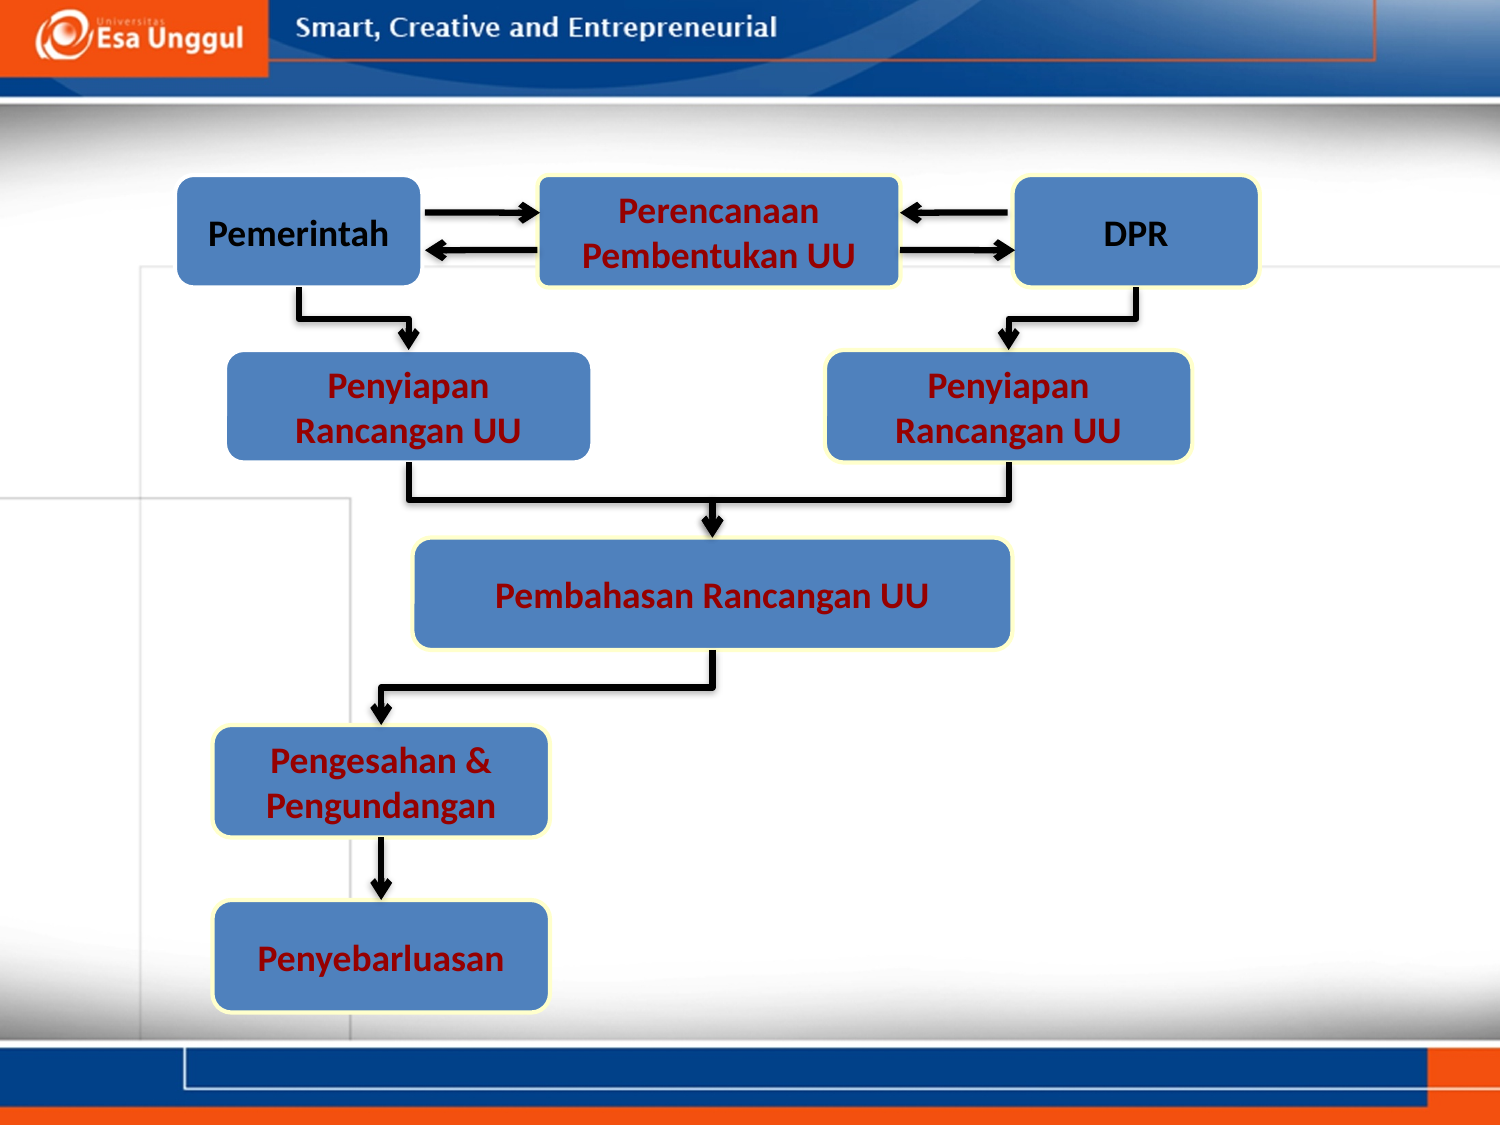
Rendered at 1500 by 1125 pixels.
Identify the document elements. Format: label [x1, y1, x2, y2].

text_box [509, 521, 585, 854]
text_box [322, 263, 386, 375]
text_box [1040, 254, 1104, 383]
text_box [522, 347, 599, 652]
picture [0, 0, 1500, 1125]
text_box [822, 351, 899, 649]
